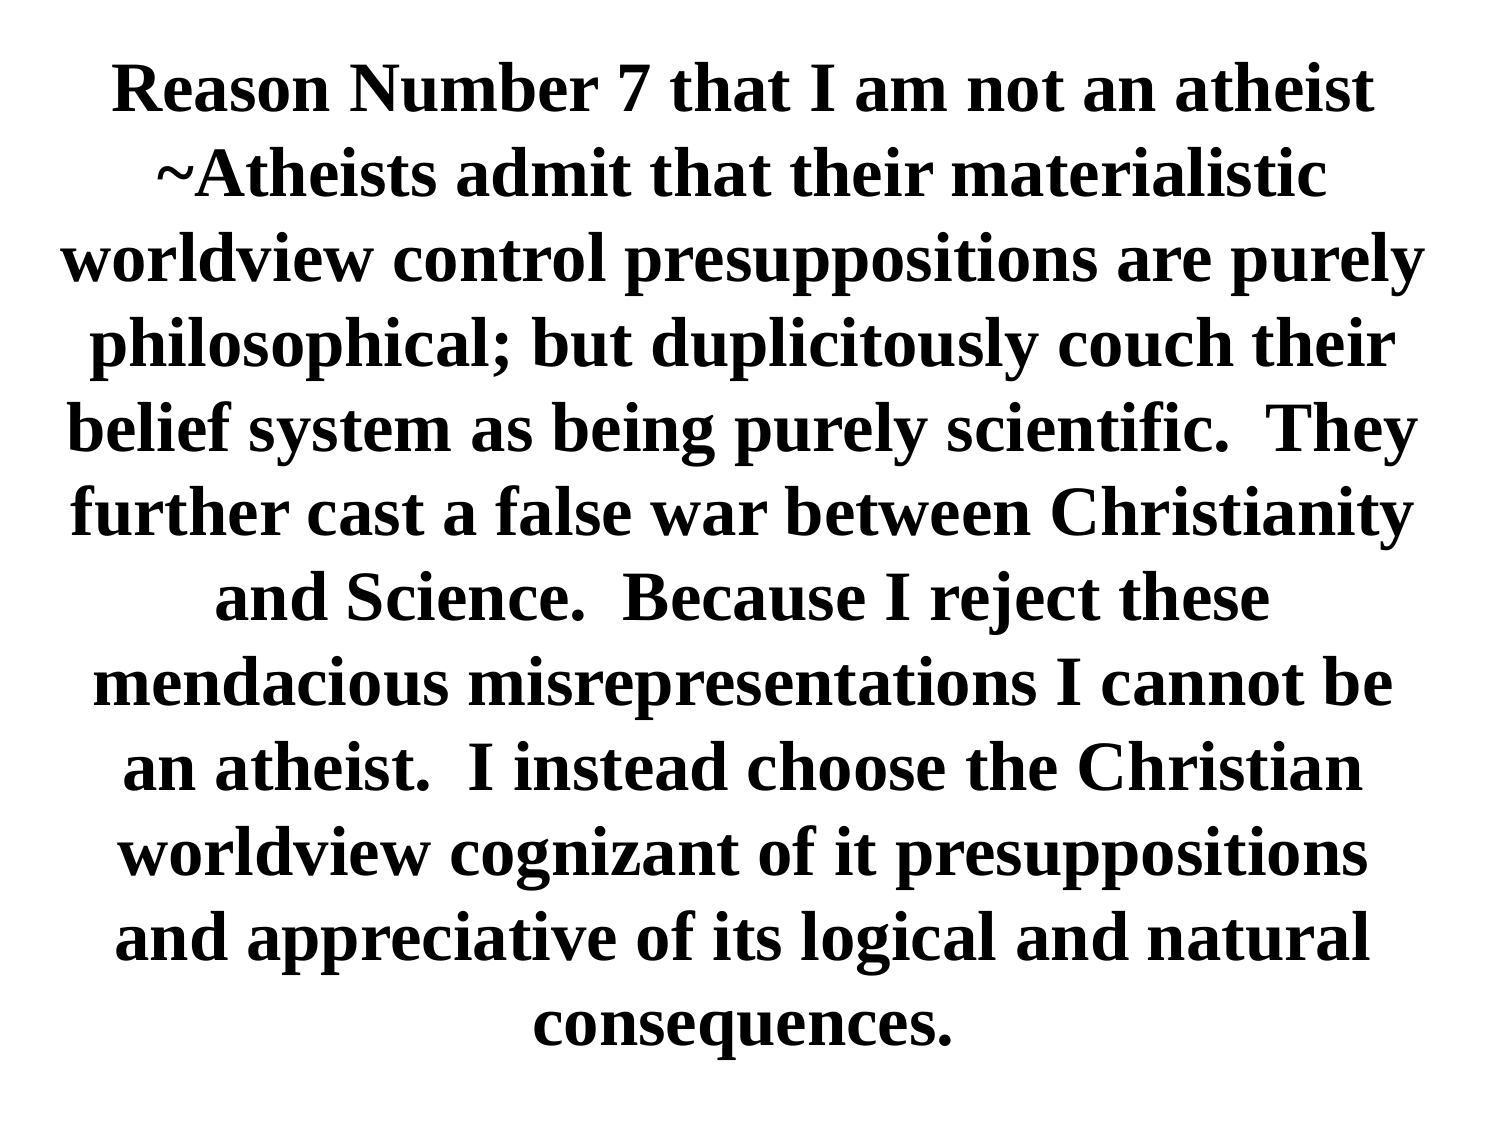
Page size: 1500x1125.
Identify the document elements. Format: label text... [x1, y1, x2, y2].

title Reason Number 7 that I am not an atheist ~Atheists admit that their materialistic worldview control presuppositions are purely philosophical; but duplicitously couch their belief system as being purely scientific. They further cast a false war between Christianity and Science. Because I reject these mendacious misrepresentations I cannot be an atheist. I instead choose the Christian worldview cognizant of it presuppositions and appreciative of its logical and natural consequences. [37, 24, 1451, 1076]
